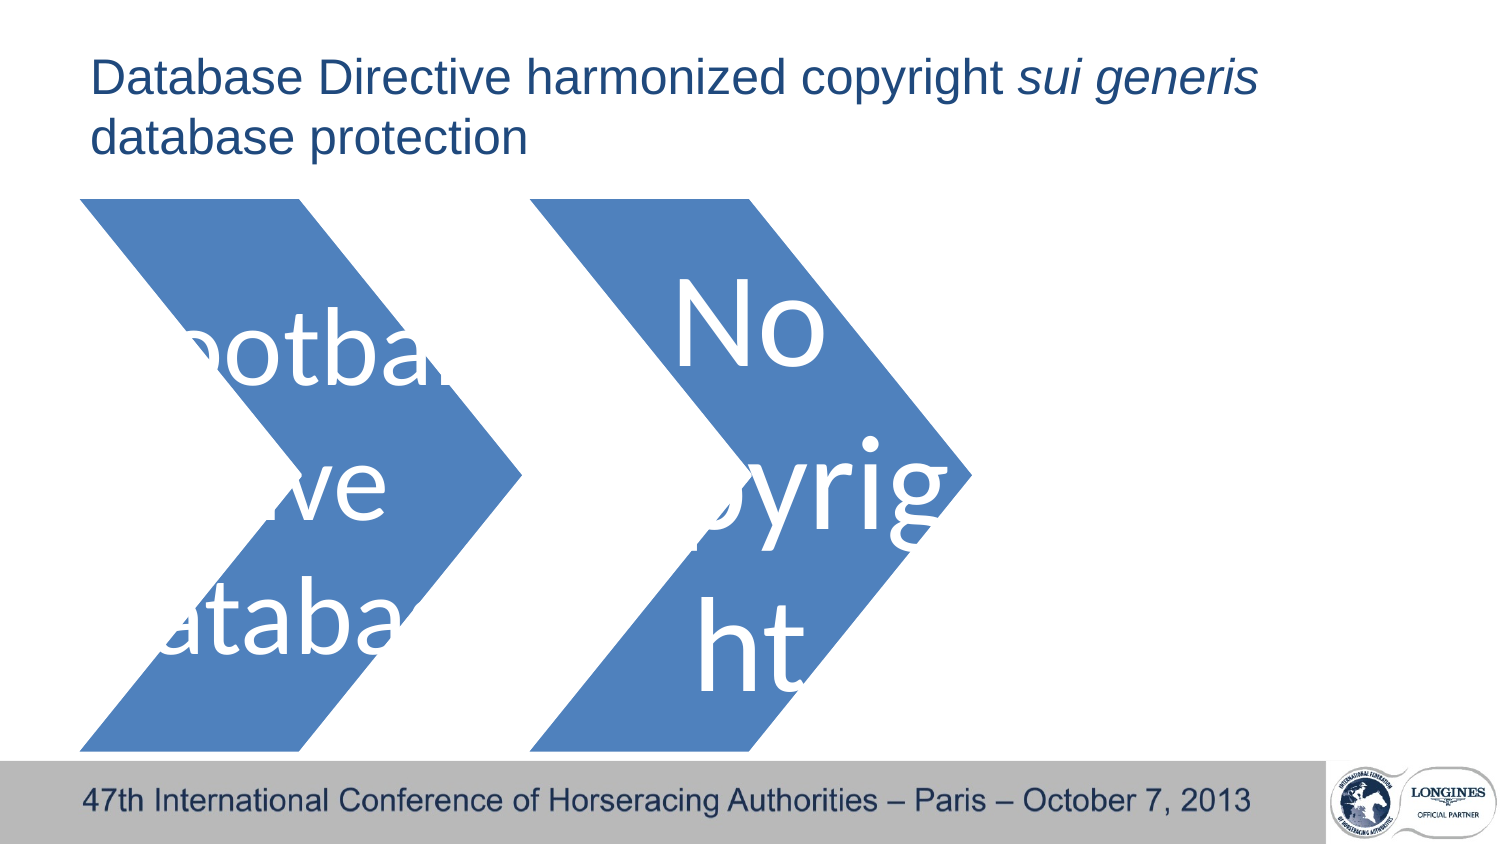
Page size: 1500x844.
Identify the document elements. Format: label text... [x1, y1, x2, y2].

title Database Directive harmonized copyright sui generis database protection [75, 33, 1425, 175]
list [74, 196, 1426, 754]
picture [0, 0, 1500, 844]
